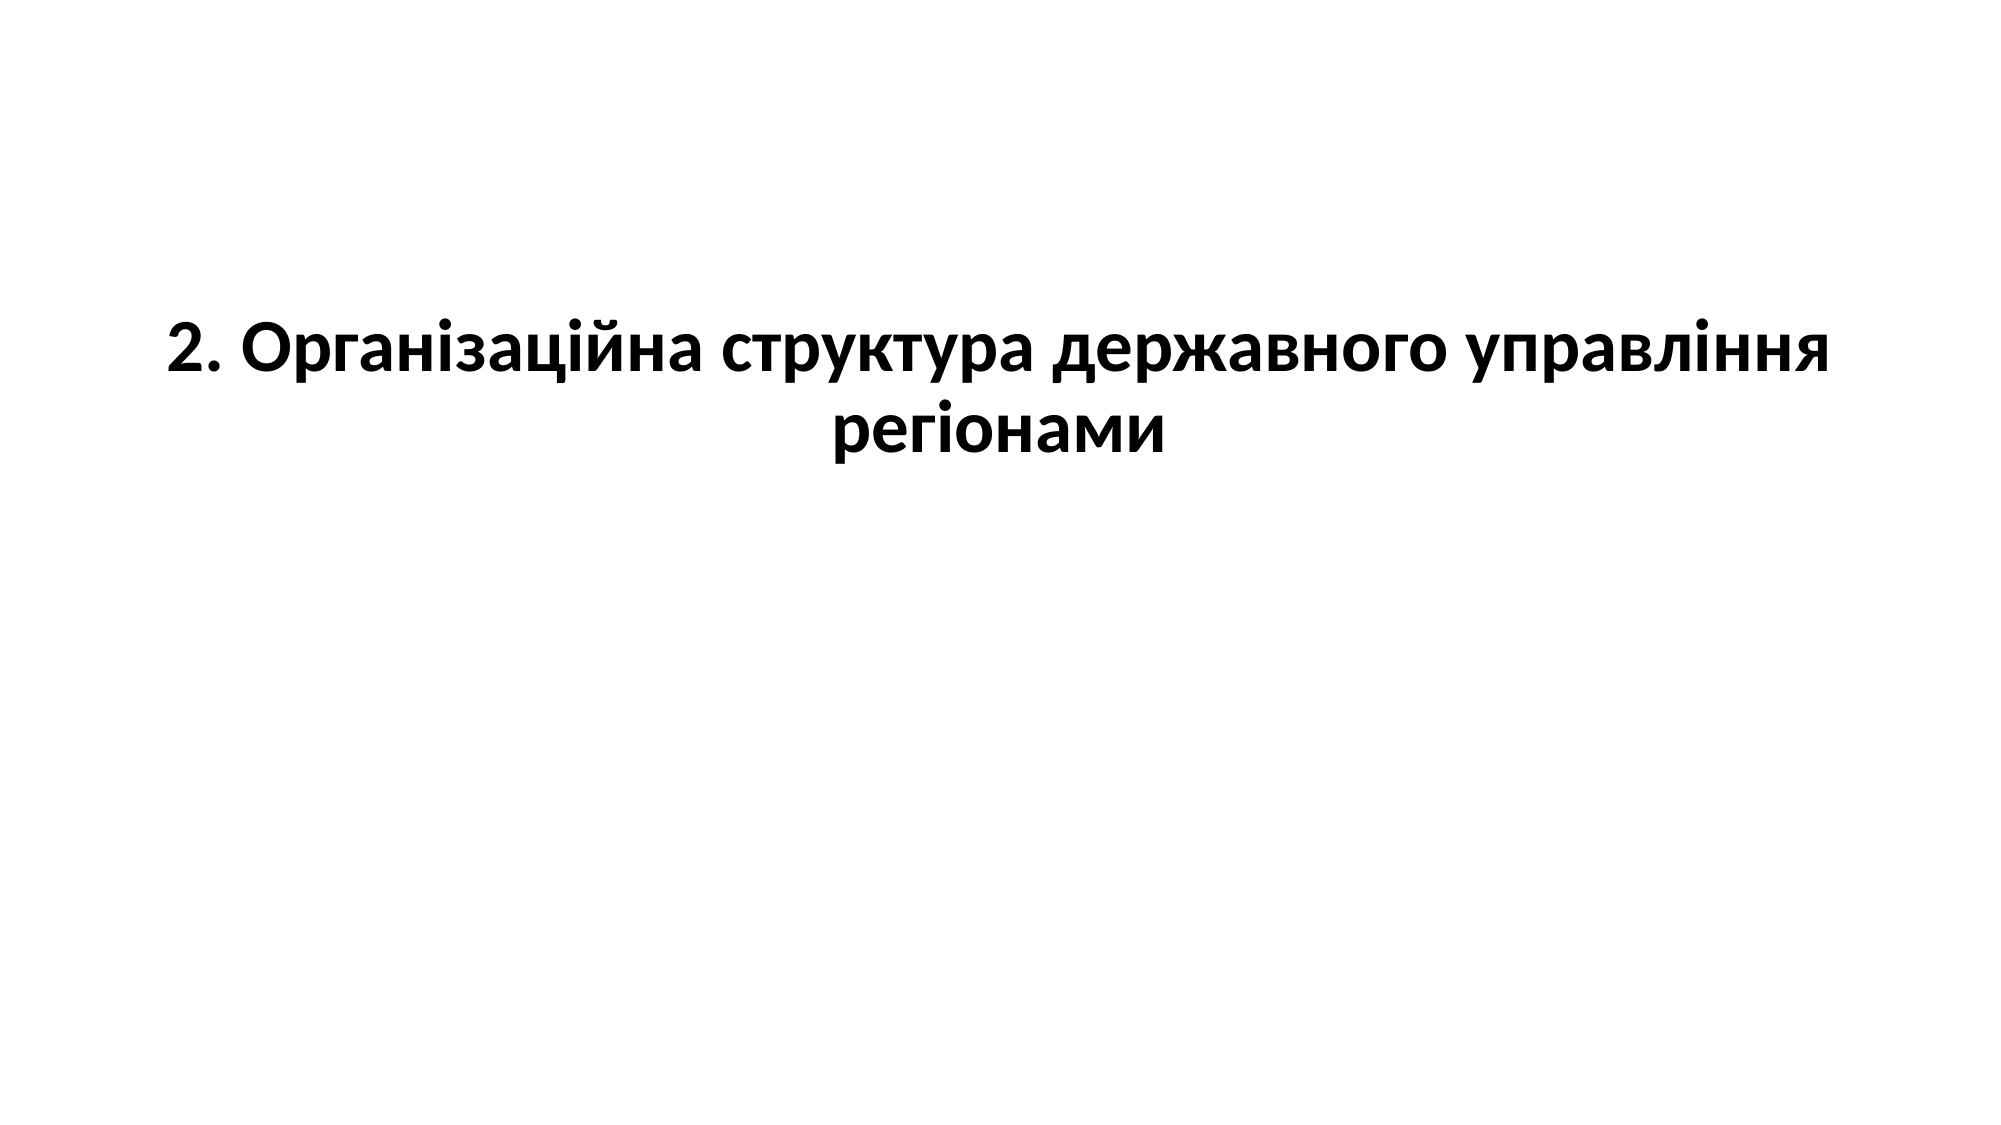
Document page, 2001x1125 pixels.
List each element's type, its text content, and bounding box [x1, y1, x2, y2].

list 2. Організаційна структура державного управління регіонами [137, 299, 1863, 1014]
